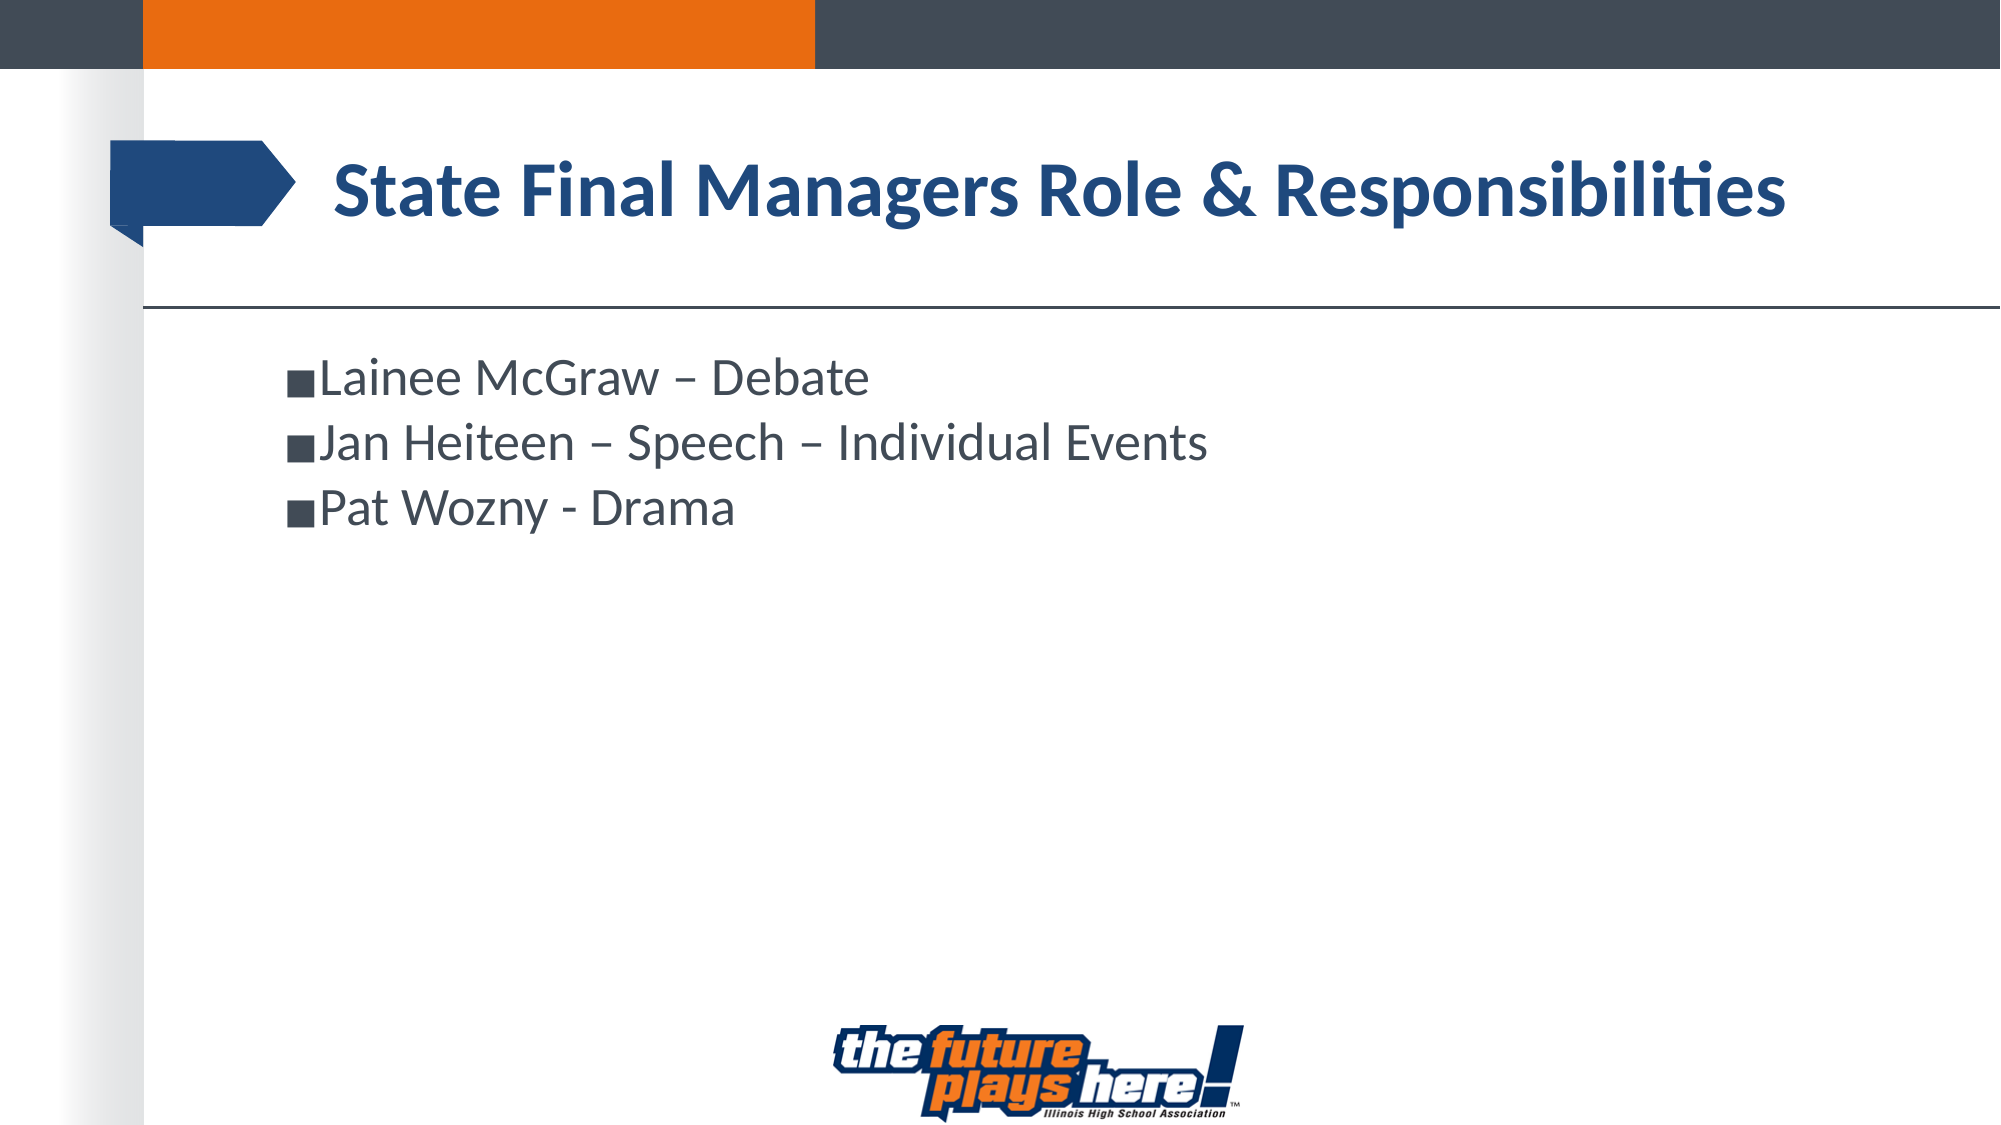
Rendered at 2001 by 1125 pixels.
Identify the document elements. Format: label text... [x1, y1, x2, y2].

list Lainee McGraw – Debate Jan Heiteen – Speech – Individual Events Pat Wozny - Drama [240, 326, 1964, 1038]
picture [833, 1024, 1244, 1125]
title State Final Managers Role & Responsibilities [318, 86, 1964, 284]
